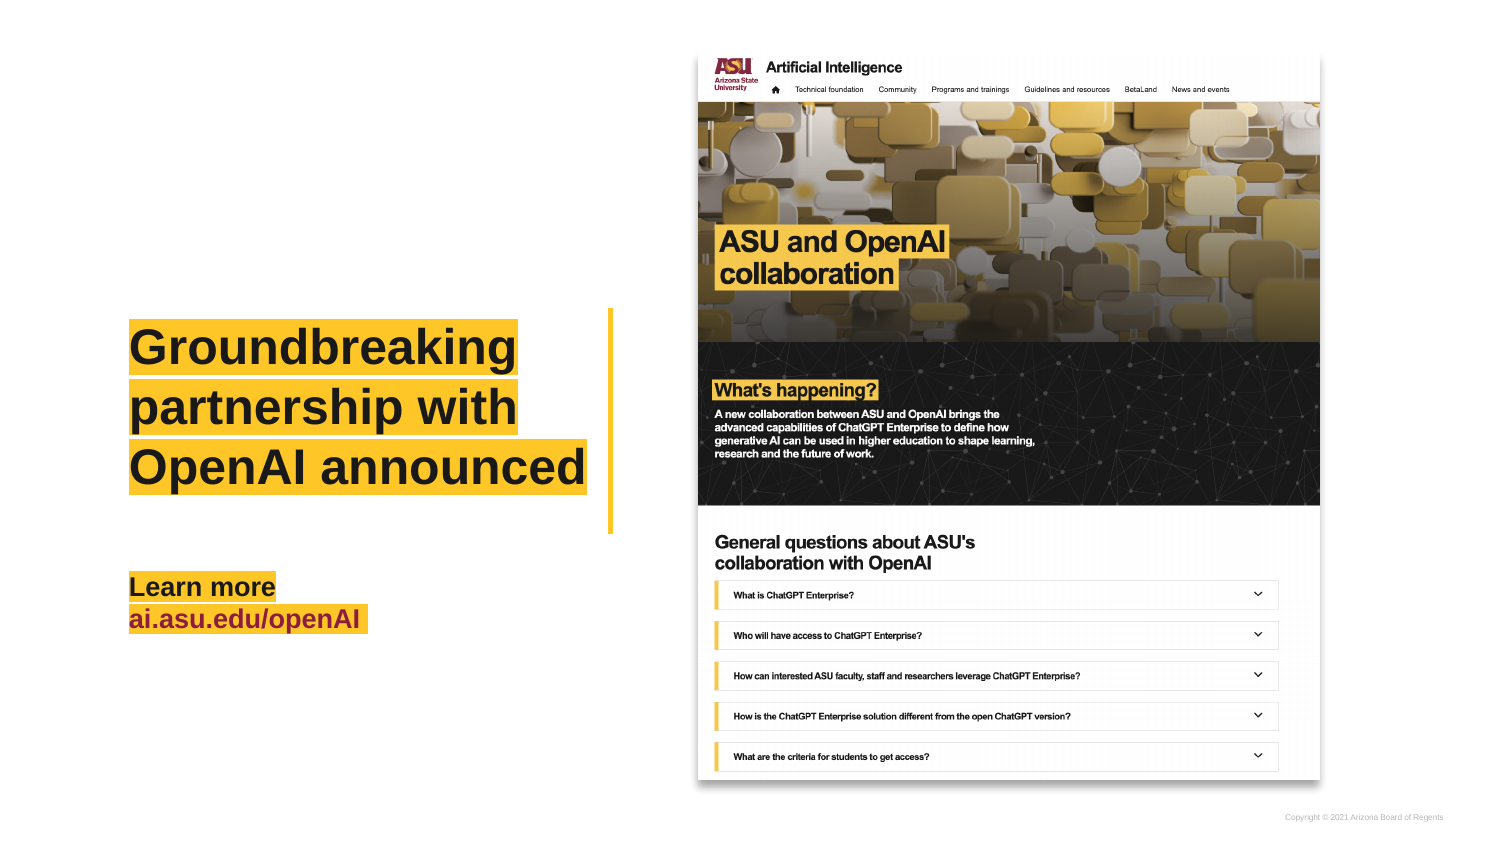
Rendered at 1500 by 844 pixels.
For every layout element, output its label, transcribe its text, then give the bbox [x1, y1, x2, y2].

picture [698, 52, 1321, 781]
title Groundbreaking partnership with OpenAI announced Learn more ai.asu.edu/openAI [128, 104, 633, 844]
